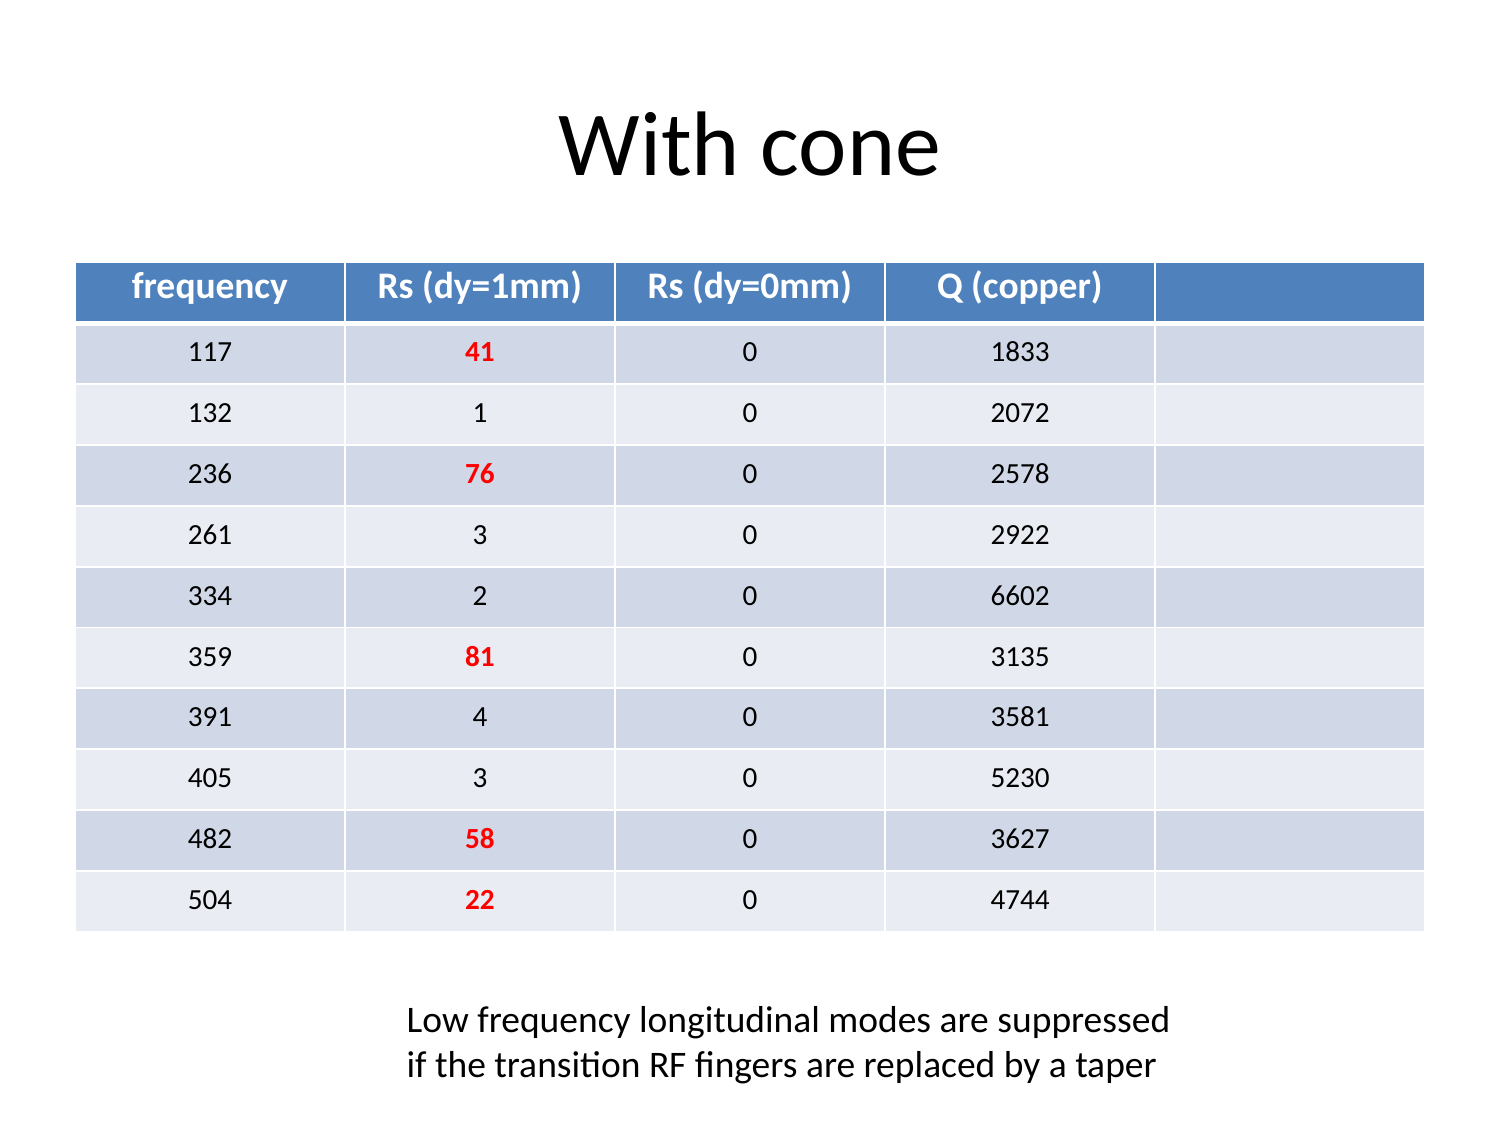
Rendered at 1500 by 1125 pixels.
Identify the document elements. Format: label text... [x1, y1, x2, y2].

table_cell 76 [346, 446, 614, 505]
table_cell 504 [76, 872, 344, 931]
table_cell [1156, 689, 1424, 748]
table_header Rs (dy=1mm) [346, 263, 614, 321]
table_cell 391 [76, 689, 344, 748]
table_cell 0 [616, 689, 884, 748]
table_cell 0 [616, 446, 884, 505]
table_cell 405 [76, 750, 344, 809]
table_cell 2922 [886, 507, 1154, 566]
table_cell 2 [346, 568, 614, 627]
table_cell 0 [616, 750, 884, 809]
table_cell 3135 [886, 628, 1154, 687]
table_cell [1156, 507, 1424, 566]
table_cell [1156, 811, 1424, 870]
table_cell 359 [76, 628, 344, 687]
table_cell 22 [346, 872, 614, 931]
table_cell 1 [346, 385, 614, 444]
table_header Rs (dy=0mm) [616, 263, 884, 321]
title With cone [75, 45, 1425, 233]
table_cell 81 [346, 628, 614, 687]
table_cell [1156, 446, 1424, 505]
table_cell [1156, 568, 1424, 627]
table_cell 4744 [886, 872, 1154, 931]
table_header frequency [76, 263, 344, 321]
table_cell 0 [616, 872, 884, 931]
table_cell 0 [616, 326, 884, 383]
table_cell 132 [76, 385, 344, 444]
table_cell 0 [616, 385, 884, 444]
table_cell [1156, 628, 1424, 687]
table_cell 334 [76, 568, 344, 627]
table_cell 2072 [886, 385, 1154, 444]
table_cell 58 [346, 811, 614, 870]
table_cell [1156, 872, 1424, 931]
table_cell 0 [616, 628, 884, 687]
table_cell 0 [616, 507, 884, 566]
table_cell [1156, 385, 1424, 444]
table_cell 5230 [886, 750, 1154, 809]
table_cell 3627 [886, 811, 1154, 870]
table_cell 117 [76, 326, 344, 383]
table_cell 6602 [886, 568, 1154, 627]
table_cell [1156, 750, 1424, 809]
table_cell 0 [616, 811, 884, 870]
table_cell 41 [346, 326, 614, 383]
table_cell 3 [346, 750, 614, 809]
table_cell 236 [76, 446, 344, 505]
table_cell [1156, 326, 1424, 383]
table_cell 3 [346, 507, 614, 566]
table_cell 3581 [886, 689, 1154, 748]
table_header [1156, 263, 1424, 321]
table_header Q (copper) [886, 263, 1154, 321]
table_cell 1833 [886, 326, 1154, 383]
table_cell 261 [76, 507, 344, 566]
table_cell 0 [616, 568, 884, 627]
text_box Low frequency longitudinal modes are suppressed if the transition RF fingers are replaced by a taper [391, 987, 1195, 1093]
table_cell 482 [76, 811, 344, 870]
table_cell 4 [346, 689, 614, 748]
table_cell 2578 [886, 446, 1154, 505]
